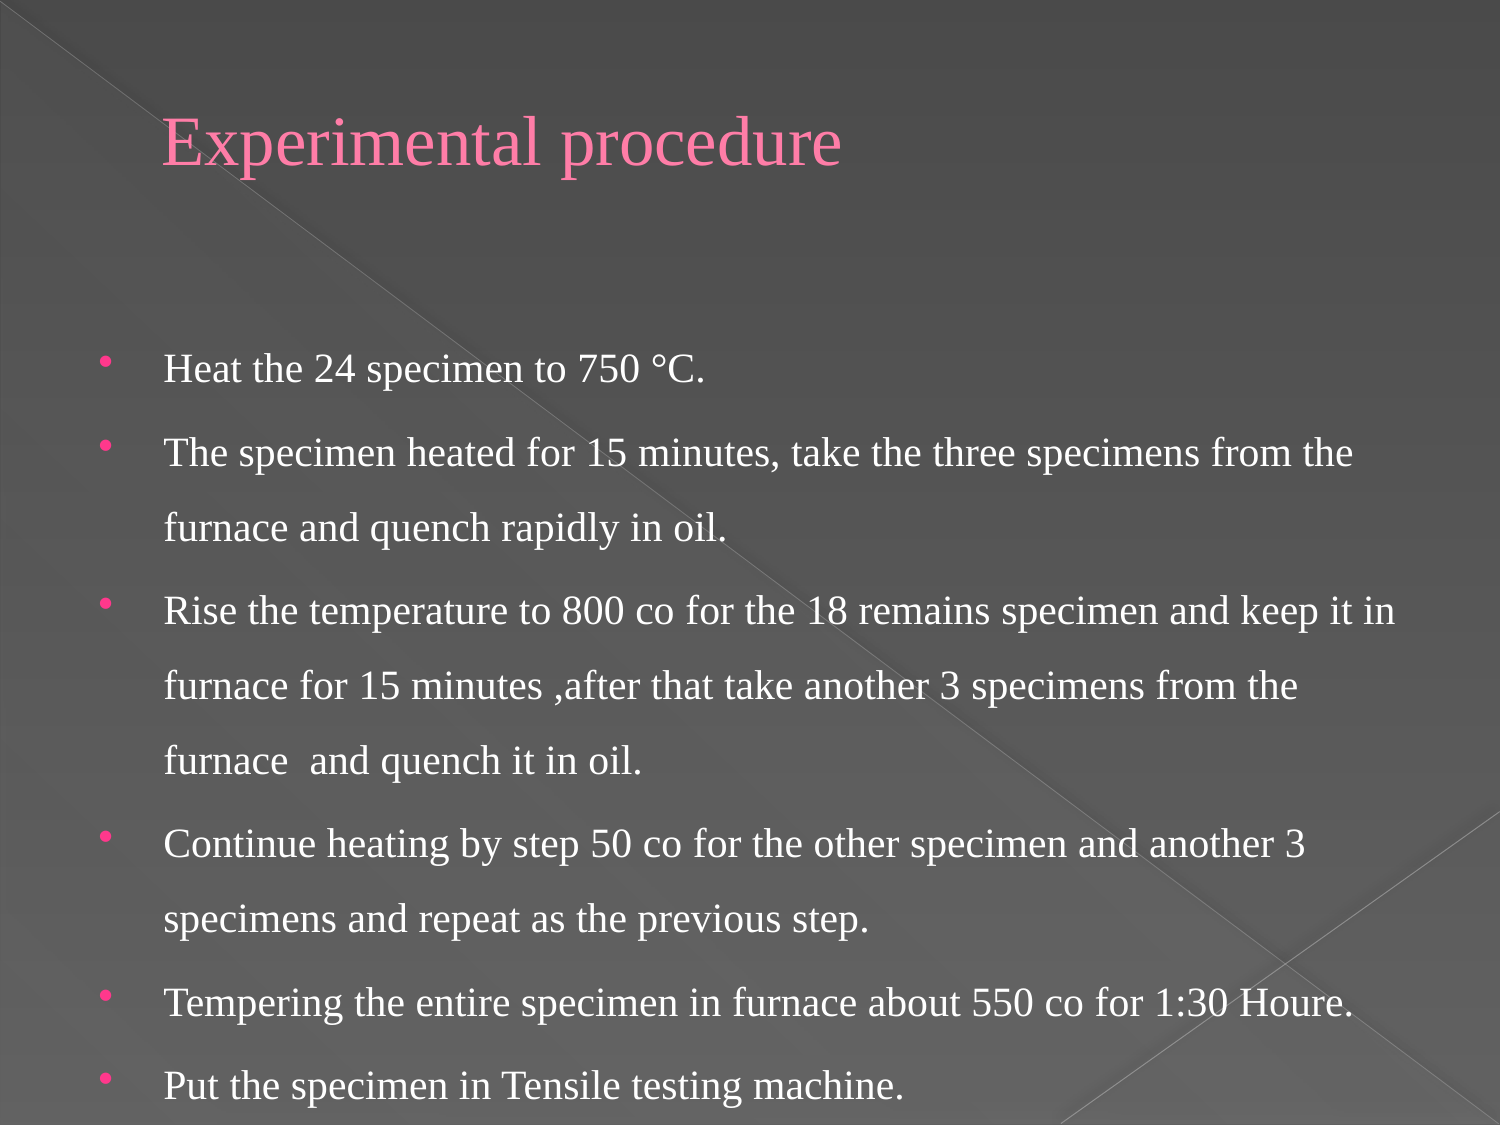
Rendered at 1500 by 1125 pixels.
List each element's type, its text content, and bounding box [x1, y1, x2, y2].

title Experimental procedure [75, 43, 1425, 274]
list Heat the 24 specimen to 750 °C. The specimen heated for 15 minutes, take the three specimens from the furnace and quench rapidly in oil. Rise the temperature to 800 co for the 18 remains specimen and keep it in furnace for 15 minutes ,after that take another 3 specimens from the furnace and quench it in oil. Continue heating by step 50 co for the other specimen and another 3 specimens and repeat as the previous step. Tempering the entire specimen in furnace about 550 co for 1:30 Houre. Put the specimen in Tensile testing machine. [75, 308, 1425, 1059]
